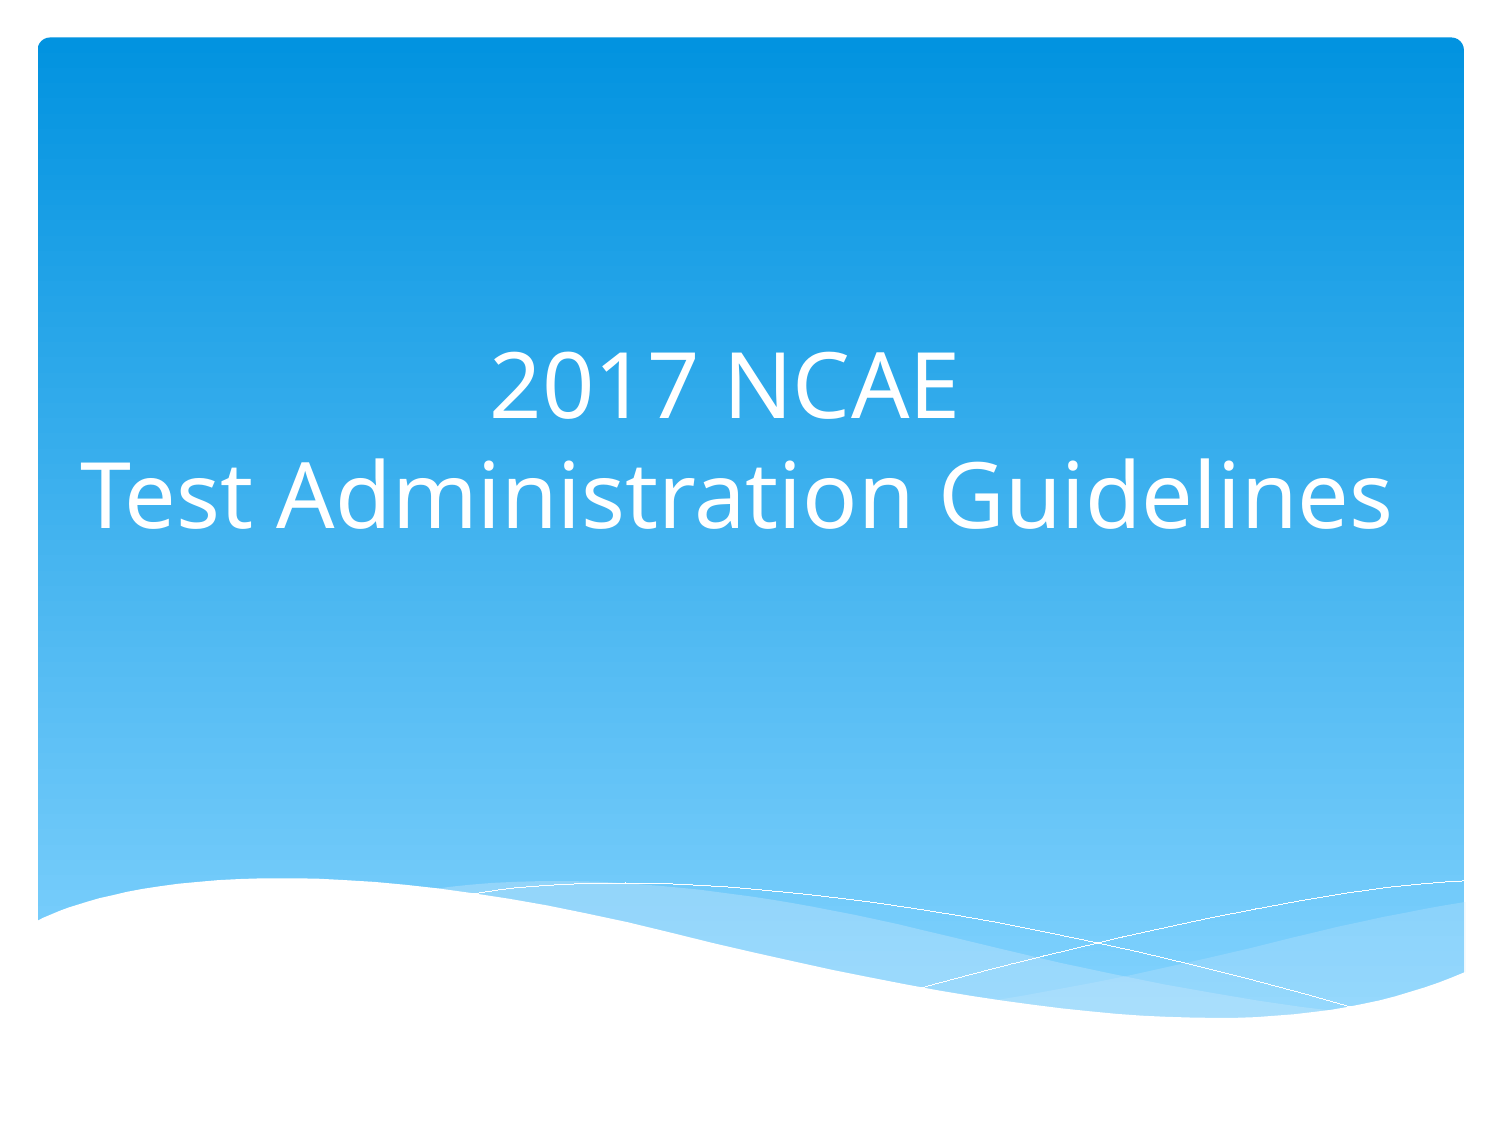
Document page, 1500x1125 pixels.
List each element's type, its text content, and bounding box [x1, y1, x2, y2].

title 2017 NCAE Test Administration Guidelines [37, 262, 1438, 555]
